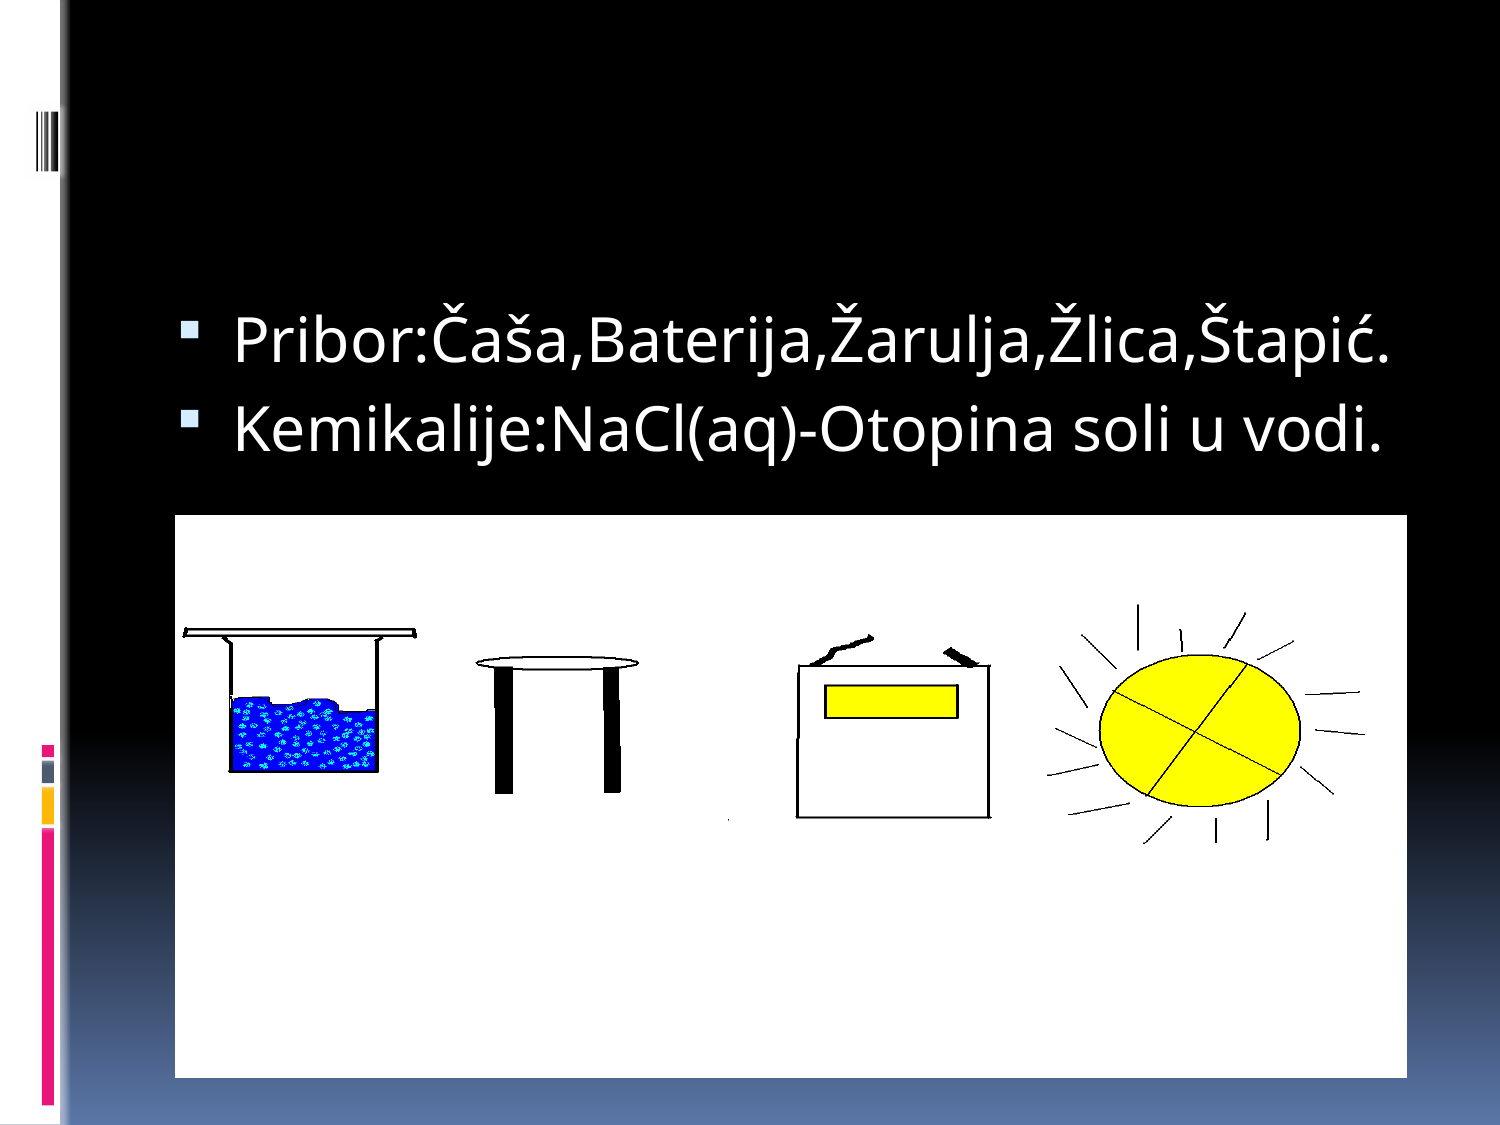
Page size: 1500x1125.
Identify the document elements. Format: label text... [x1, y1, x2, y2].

list Pribor:Čaša,Baterija,Žarulja,Žlica,Štapić. Kemikalije:NaCl(aq)-Otopina soli u vodi. [150, 292, 1425, 1043]
picture [175, 515, 1407, 1079]
